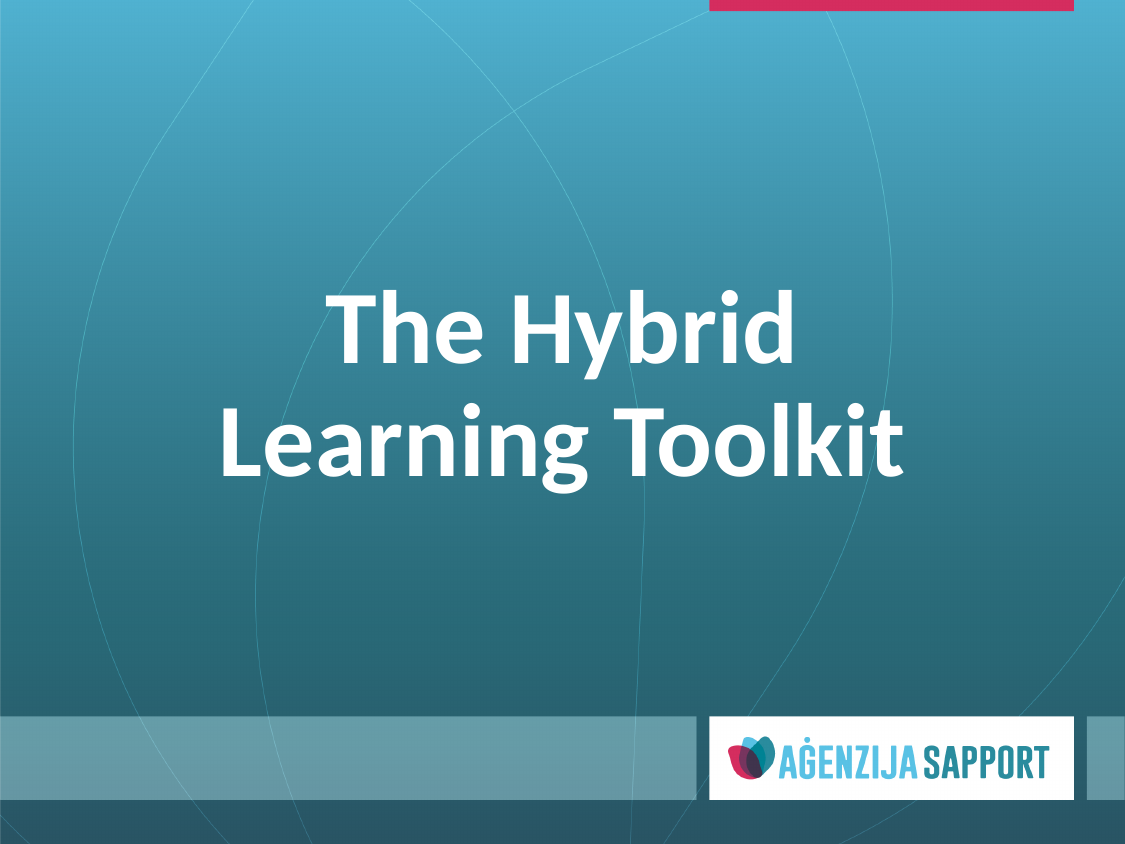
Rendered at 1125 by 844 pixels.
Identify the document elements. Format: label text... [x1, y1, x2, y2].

picture [0, 0, 1125, 844]
list The Hybrid Learning Toolkit [184, 316, 941, 457]
